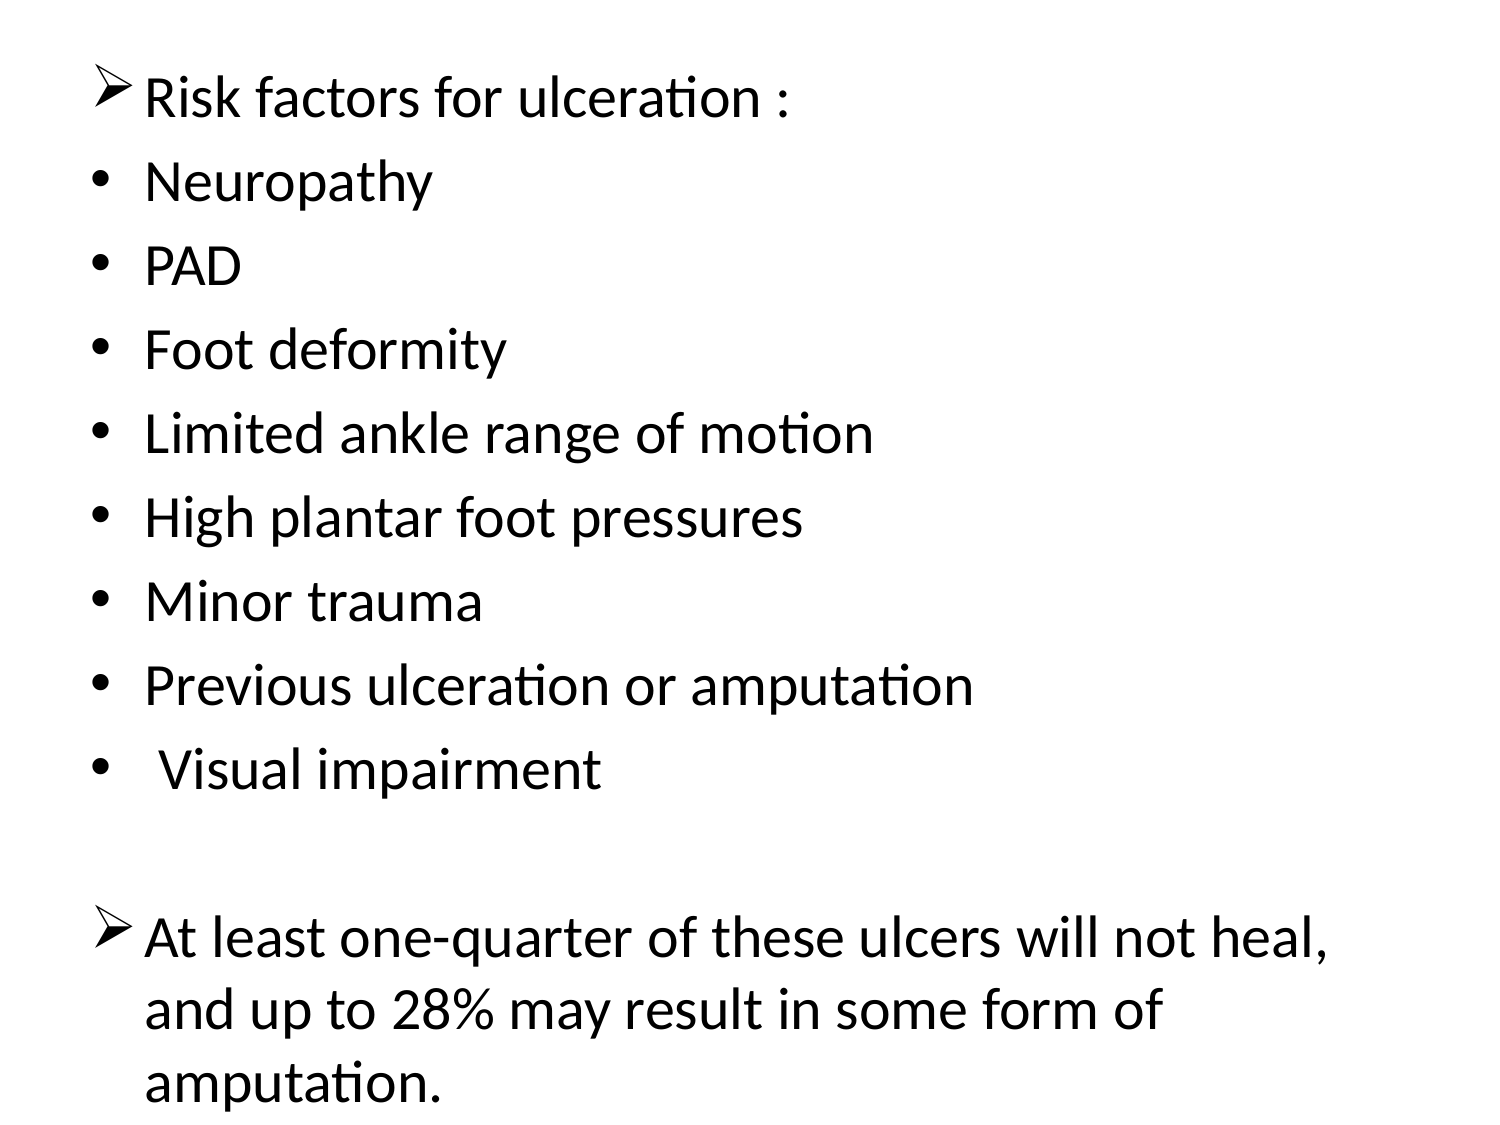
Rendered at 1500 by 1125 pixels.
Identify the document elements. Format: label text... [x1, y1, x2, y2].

list Risk factors for ulceration : Neuropathy PAD Foot deformity Limited ankle range of motion High plantar foot pressures Minor trauma Previous ulceration or amputation Visual impairment At least one-quarter of these ulcers will not heal, and up to 28% may result in some form of amputation. [75, 50, 1425, 1125]
